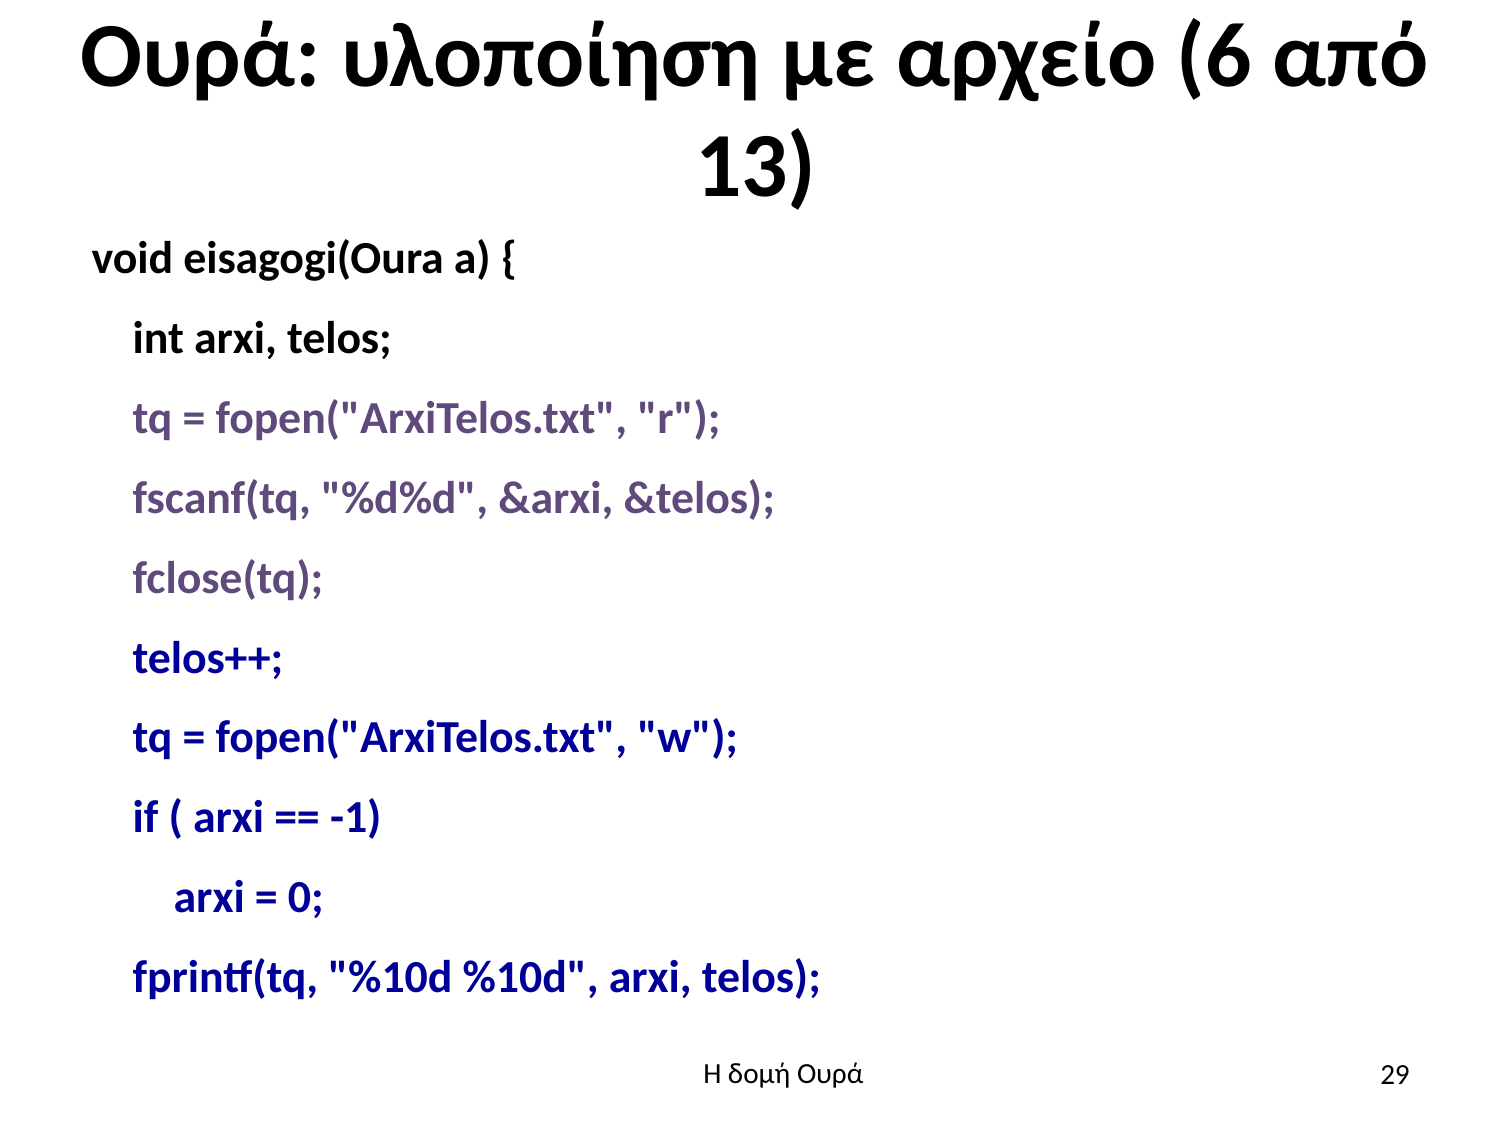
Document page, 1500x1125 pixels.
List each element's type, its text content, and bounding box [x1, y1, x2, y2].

slide_number 29 [1074, 1042, 1425, 1103]
title Ουρά: υλοποίηση με αρχείο (6 από 13) [64, 1, 1447, 209]
list void eisagogi(Oura a) { int arxi, telos; tq = fopen("ArxiTelos.txt", "r"); fscanf(tq, "%d%d", &arxi, &telos); fclose(tq); telos++; tq = fopen("ArxiTelos.txt", "w"); if ( arxi == -1) arxi = 0; fprintf(tq, "%10d %10d", arxi, telos); [76, 219, 1424, 1046]
text_box Η δομή Ουρά [521, 1046, 1046, 1125]
